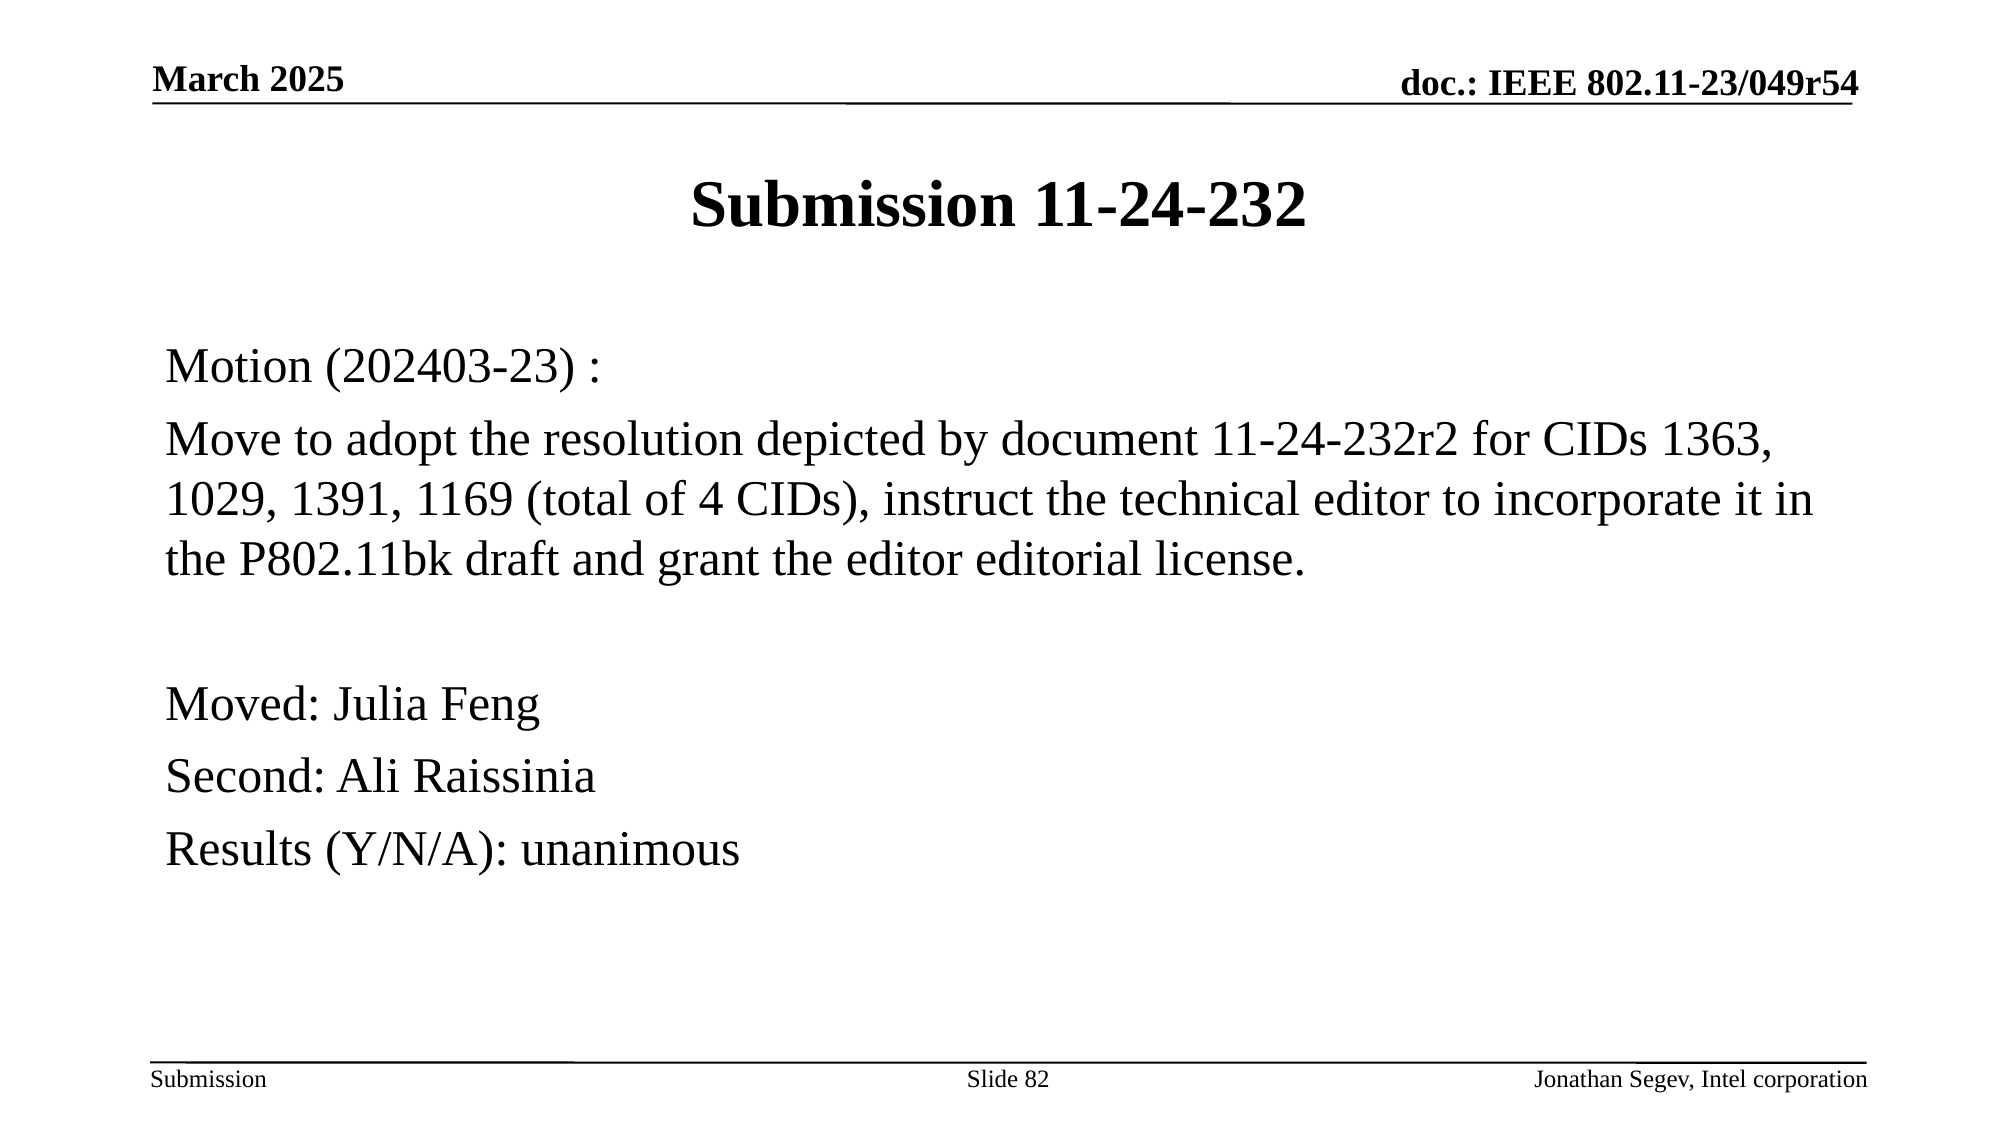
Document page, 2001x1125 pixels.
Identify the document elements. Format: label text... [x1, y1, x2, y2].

slide_number Slide 82 [950, 1061, 1067, 1123]
list Motion (202403-23) : Move to adopt the resolution depicted by document 11-24-232r2 for CIDs 1363, 1029, 1391, 1169 (total of 4 CIDs), instruct the technical editor to incorporate it in the P802.11bk draft and grant the editor editorial license. Moved: Julia Feng Second: Ali Raissinia Results (Y/N/A): unanimous [149, 324, 1850, 1000]
footer Jonathan Segev, Intel corporation [1171, 1061, 1869, 1093]
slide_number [152, 54, 563, 100]
title Submission 11-24-232 [149, 112, 1850, 288]
